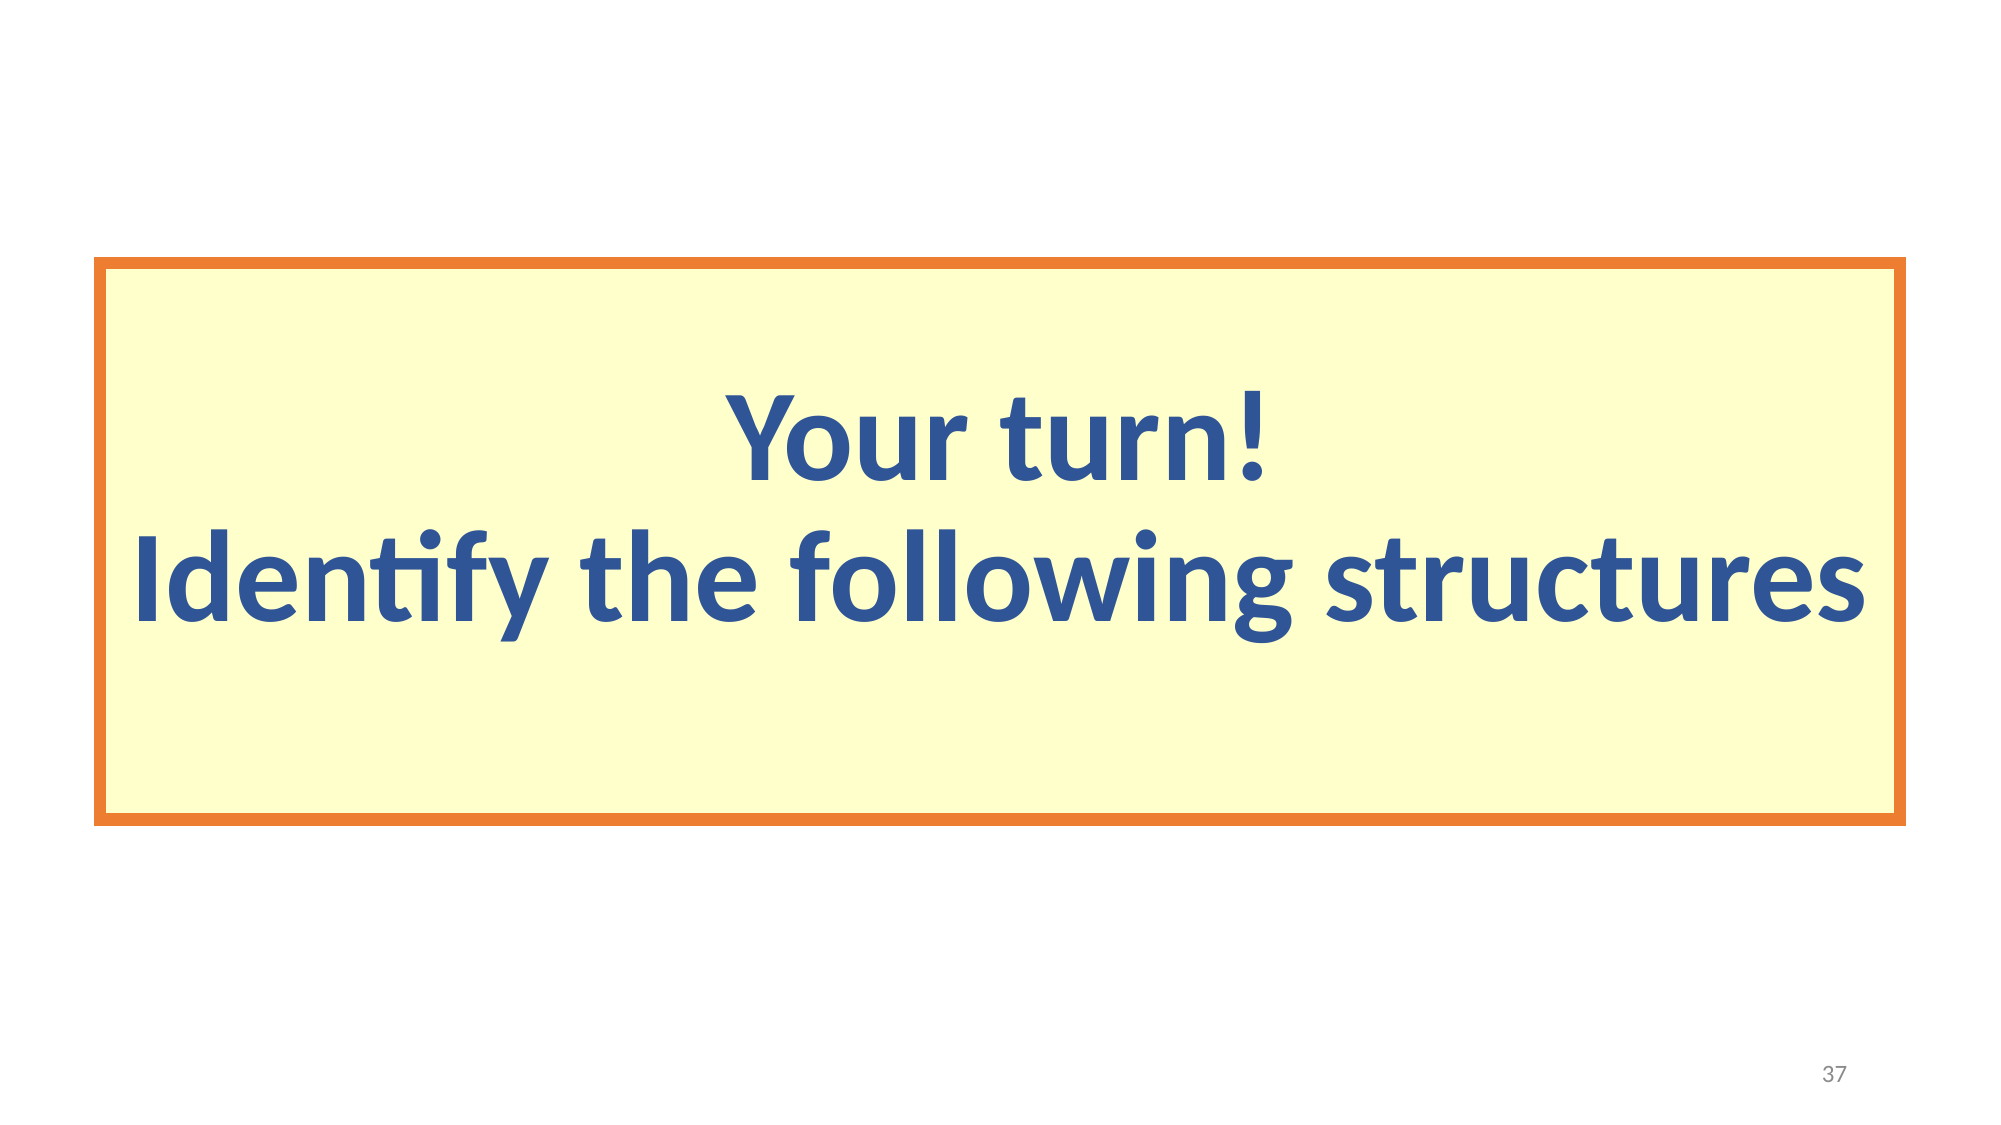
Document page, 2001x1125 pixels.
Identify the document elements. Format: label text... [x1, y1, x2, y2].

title Your turn! Identify the following structures [99, 262, 1901, 821]
slide_number 37 [1412, 1042, 1863, 1103]
